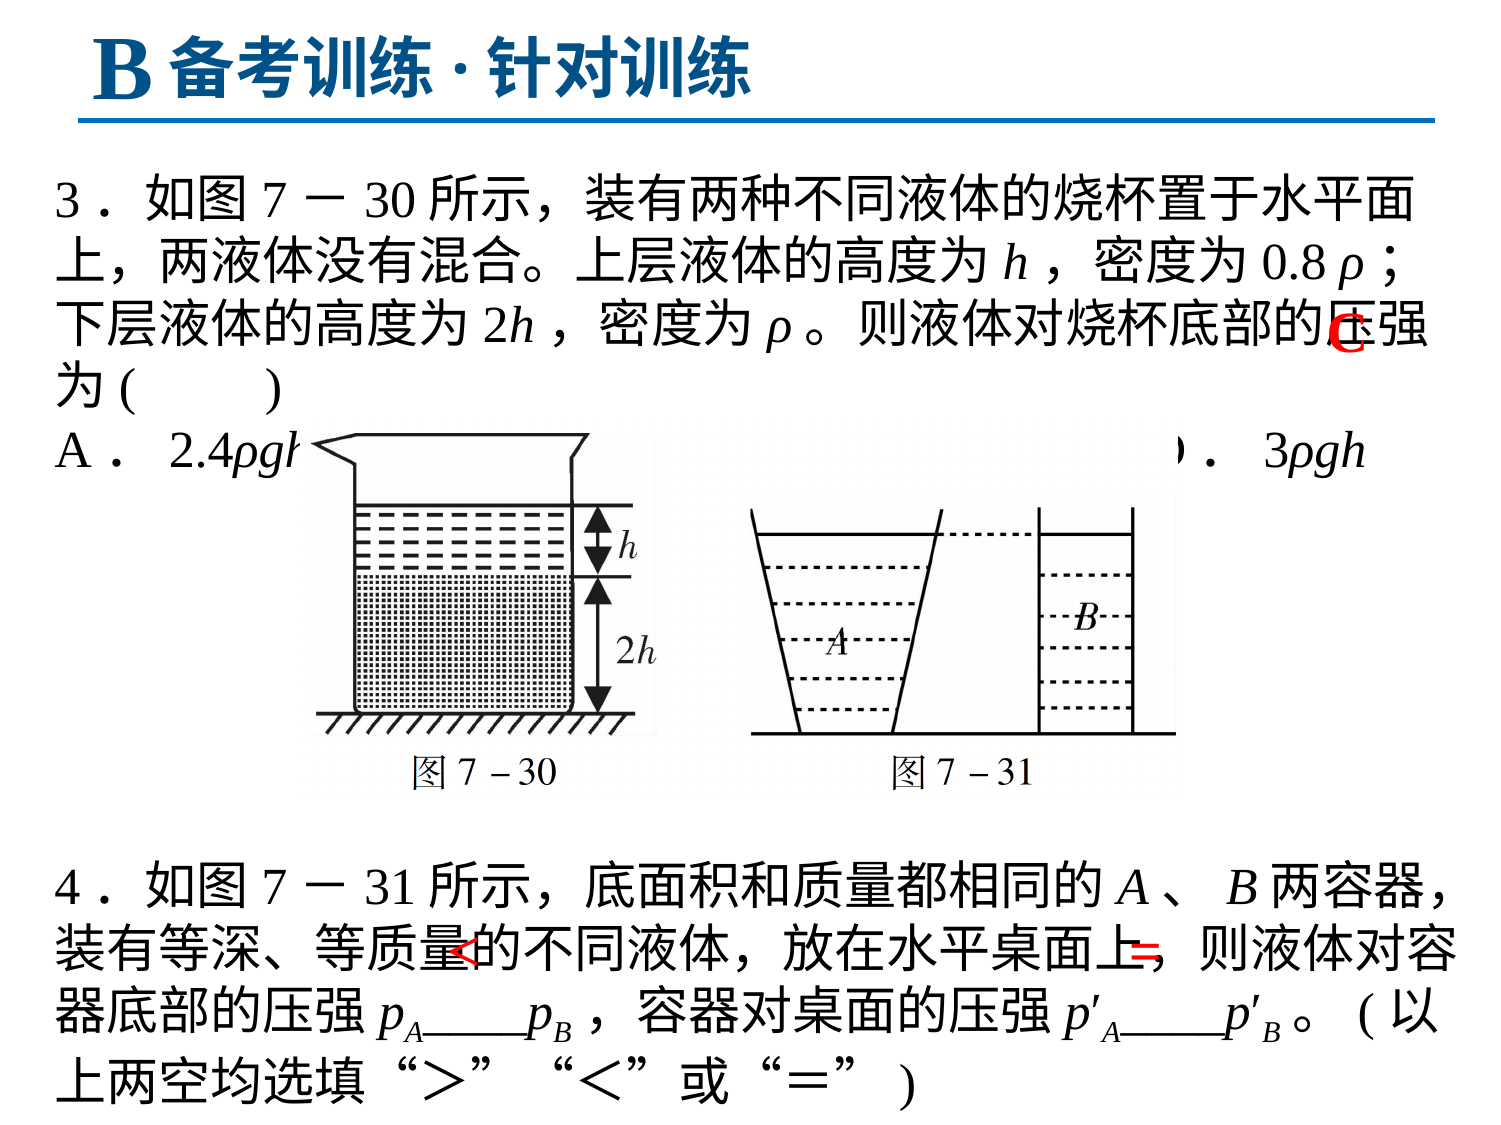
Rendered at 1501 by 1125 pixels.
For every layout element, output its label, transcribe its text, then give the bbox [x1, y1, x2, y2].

picture [299, 421, 1178, 794]
text_box C [1311, 286, 1384, 372]
text_box 3．如图7－30所示，装有两种不同液体的烧杯置于水平面上，两液体没有混合。上层液体的高度为h，密度为0.8 ρ；下层液体的高度为2h，密度为ρ。则液体对烧杯底部的压强为( ) A．2.4ρgh B．2.7ρgh C．2.8ρgh D．3ρgh 4．如图7－31所示，底面积和质量都相同的A、B两容器，装有等深、等质量的不同液体，放在水平桌面上，则液体对容器底部的压强pA____pB，容器对桌面的压强p′A____p′B。(以上两空均选填“＞”“＜”或“＝”) [54, 158, 1459, 1119]
text_box = [1113, 906, 1177, 991]
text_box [77, 0, 1436, 126]
text_box < [432, 906, 496, 991]
